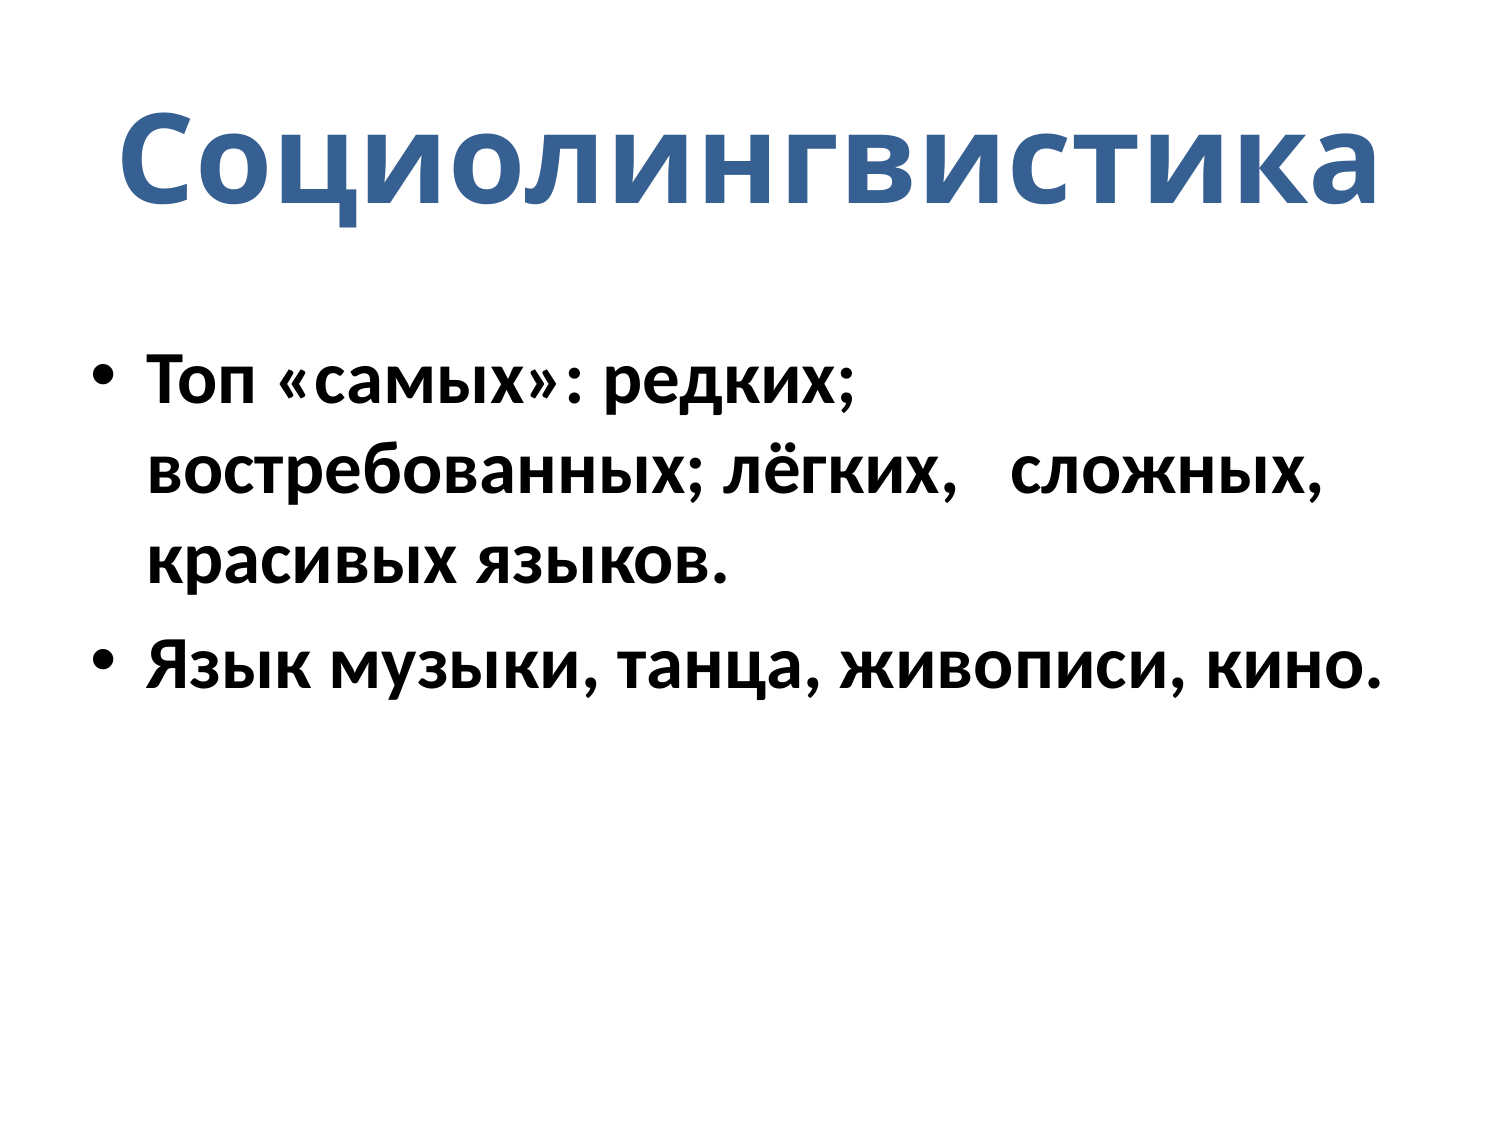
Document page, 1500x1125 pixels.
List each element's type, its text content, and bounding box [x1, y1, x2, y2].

title Социолингвистика [75, 45, 1425, 233]
list Топ «самых»: редких; востребованных; лёгких, сложных, красивых языков. Язык музыки, танца, живописи, кино. [75, 262, 1425, 1005]
